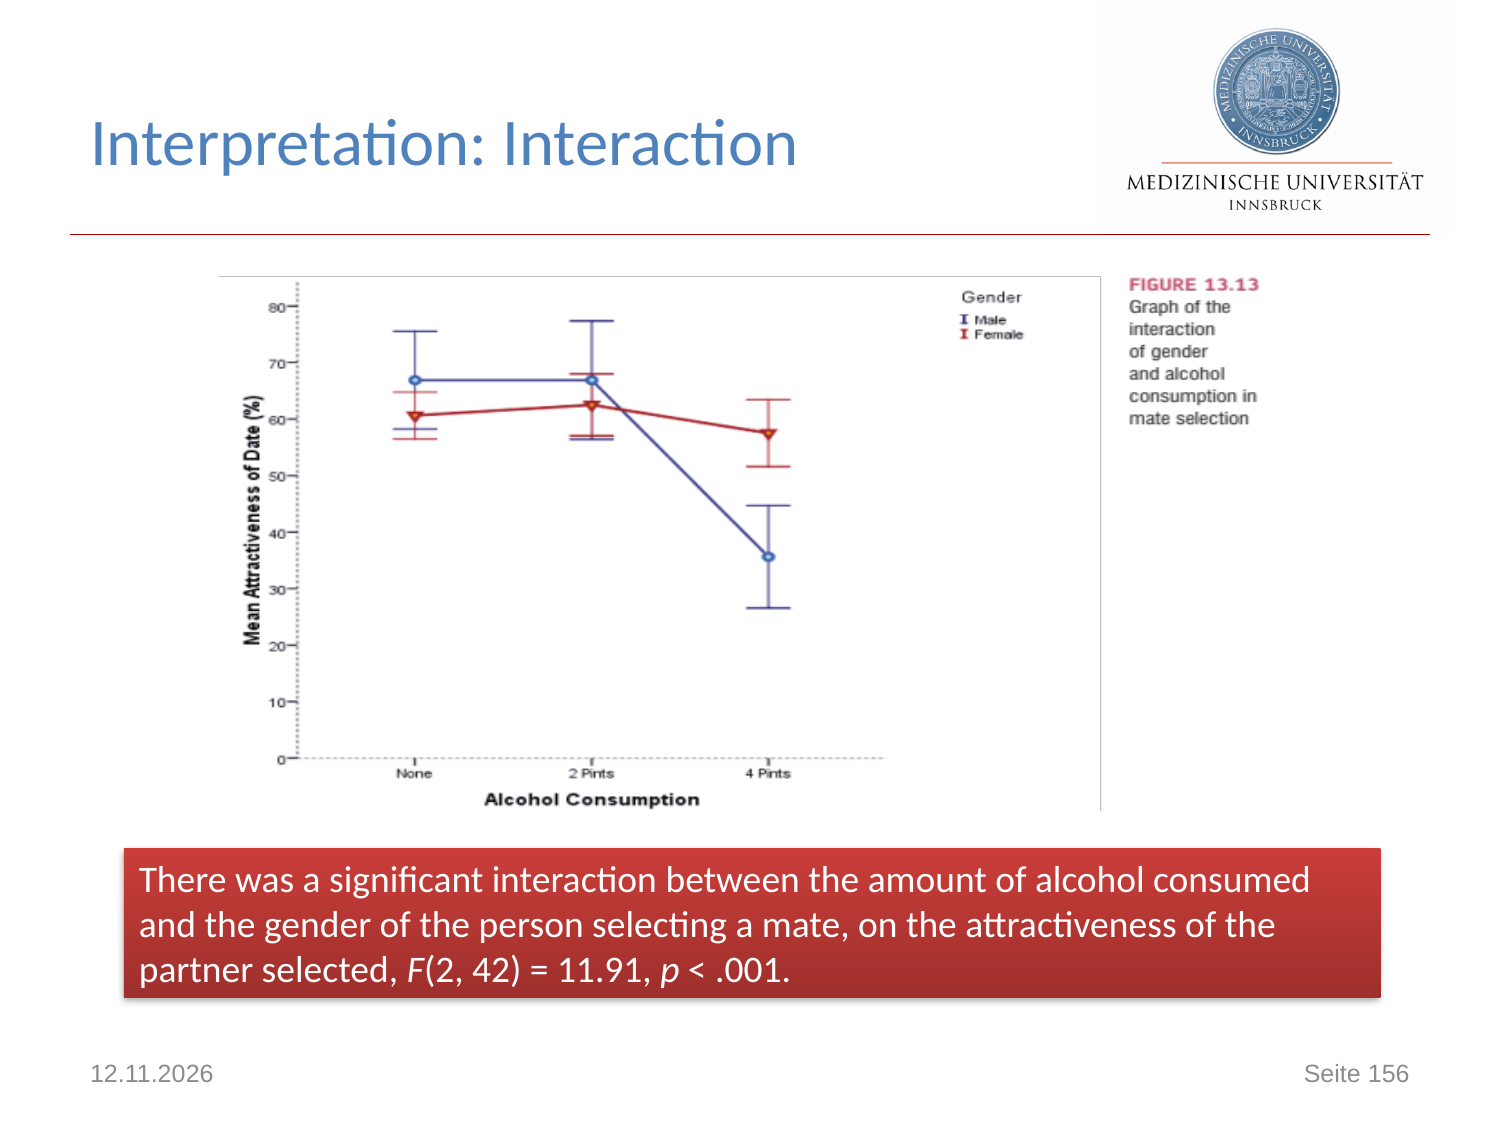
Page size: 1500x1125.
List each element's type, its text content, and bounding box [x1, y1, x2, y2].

text_box There was a significant interaction between the amount of alcohol consumed and the gender of the person selecting a mate, on the attractiveness of the partner selected, F(2, 42) = 11.91, p < .001. [123, 848, 1381, 998]
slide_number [75, 1042, 425, 1103]
title Interpretation: Interaction [75, 45, 1090, 233]
picture [1098, 0, 1450, 238]
slide_number Seite 156 [1074, 1042, 1425, 1103]
picture [218, 266, 1277, 811]
